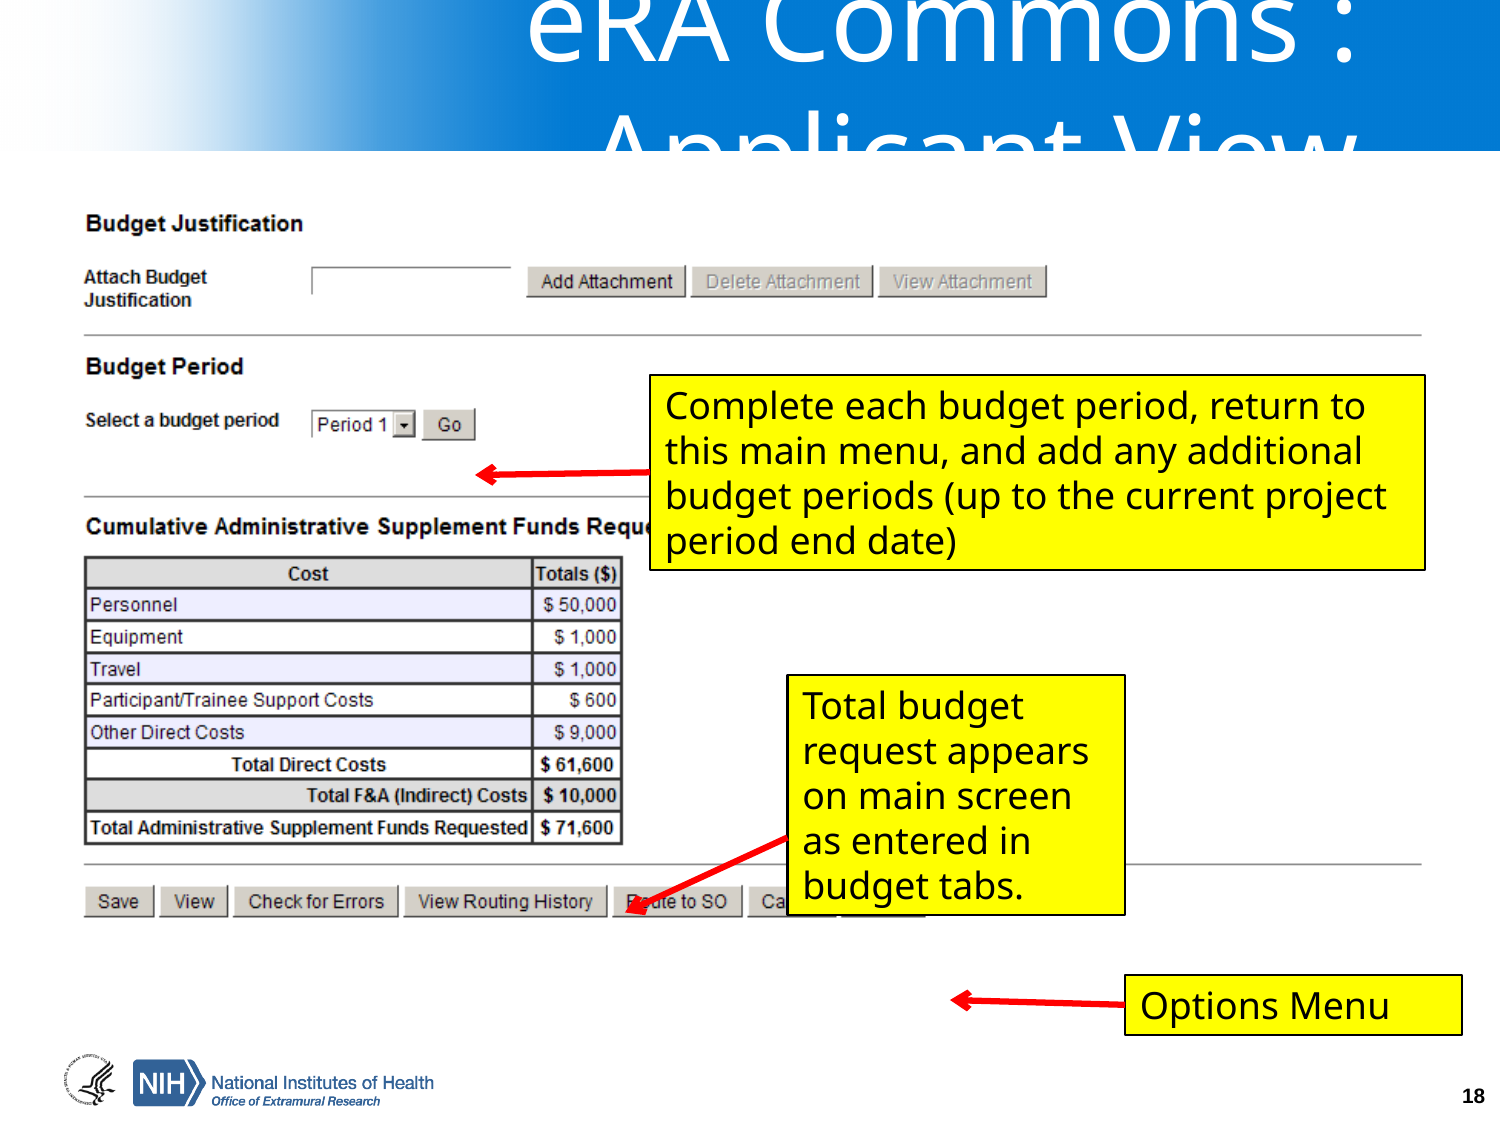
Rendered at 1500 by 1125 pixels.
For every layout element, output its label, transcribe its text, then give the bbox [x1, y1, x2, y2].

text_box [624, 837, 788, 913]
picture [0, 0, 1500, 151]
title eRA Commons : Applicant View [125, 37, 1375, 130]
picture [64, 1054, 116, 1106]
picture [125, 1049, 439, 1113]
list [74, 207, 1426, 930]
slide_number 18 [1275, 1074, 1500, 1101]
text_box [949, 999, 1126, 1006]
text_box Options Menu [1125, 974, 1463, 1035]
